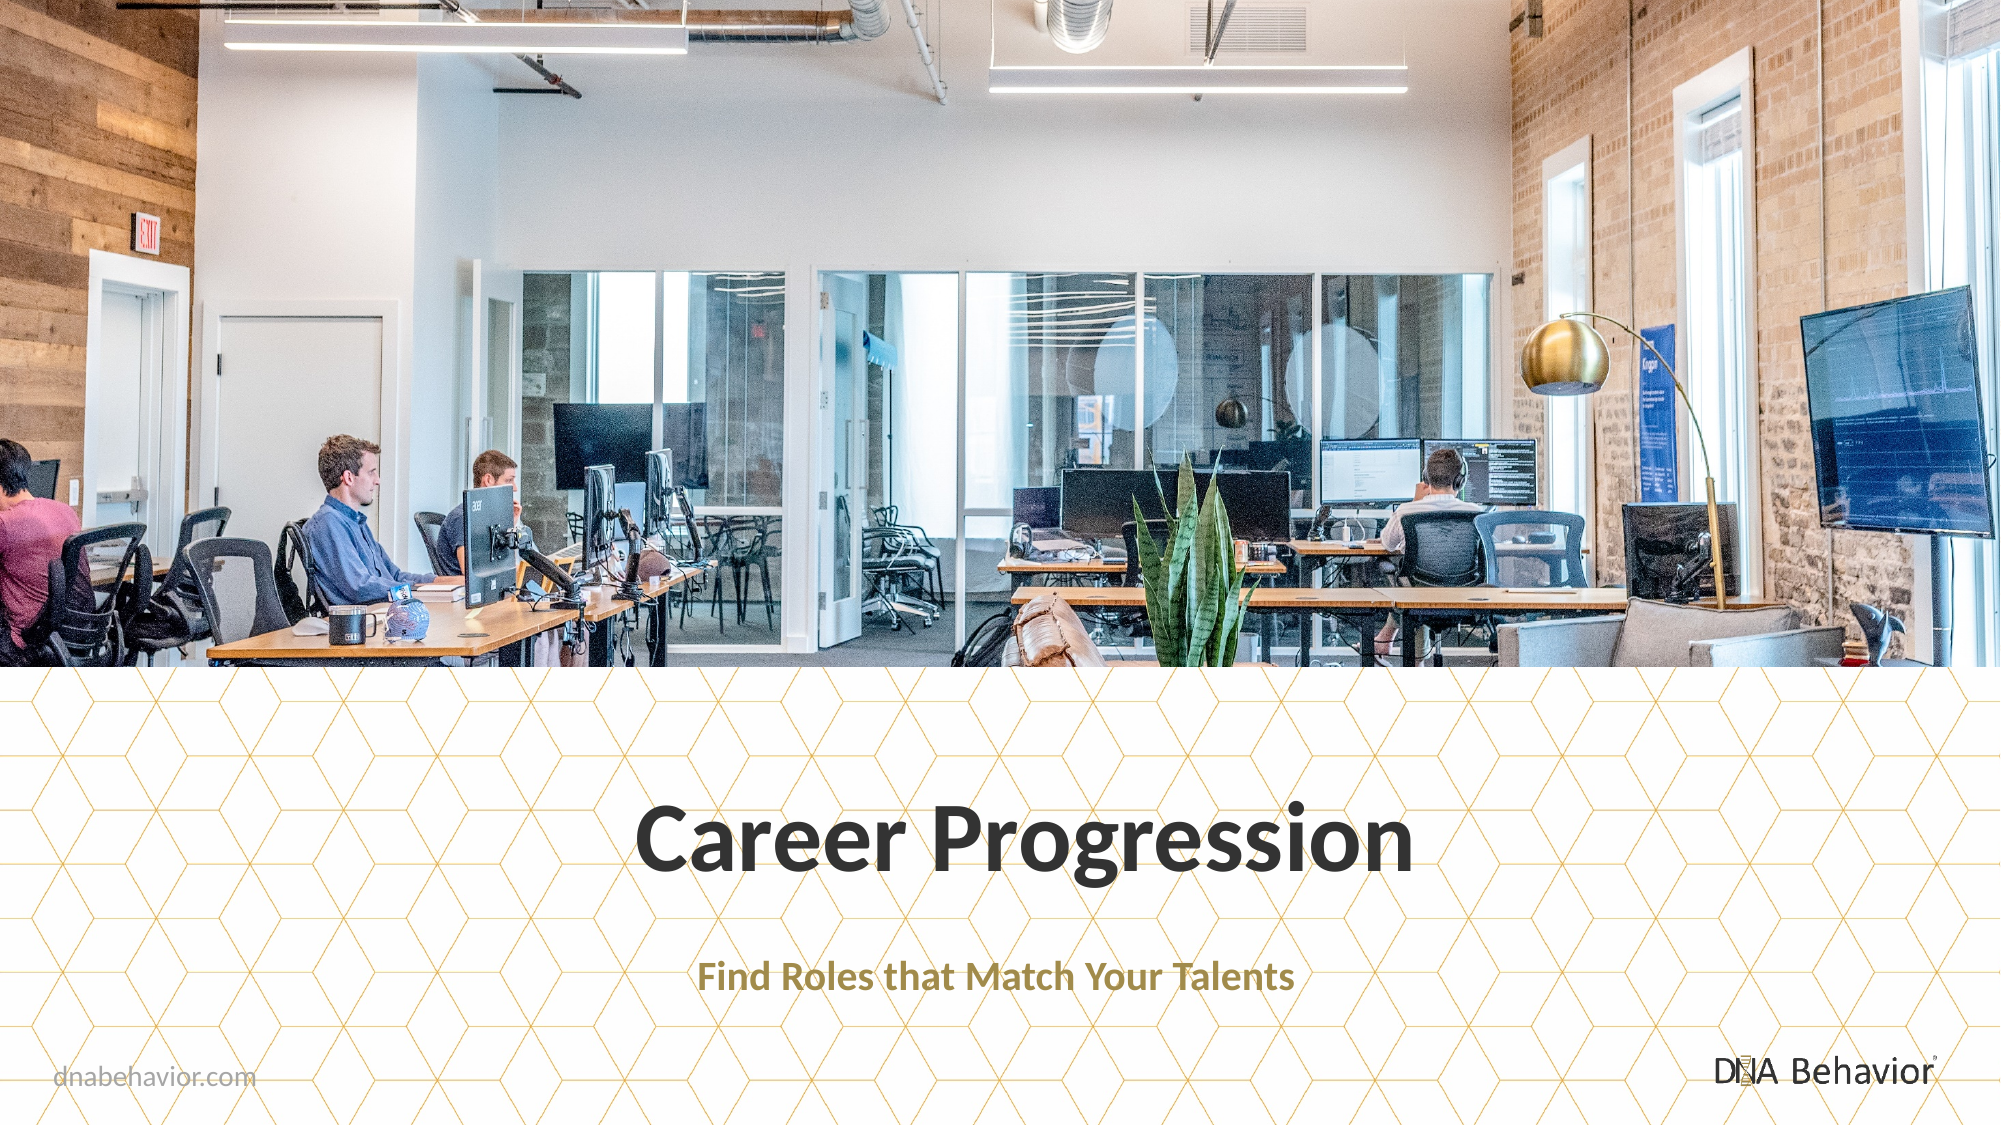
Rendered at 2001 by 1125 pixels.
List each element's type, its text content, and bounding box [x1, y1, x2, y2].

picture [0, 0, 2001, 1125]
text_box Career Progression [283, 794, 1769, 891]
text_box Find Roles that Match Your Talents [354, 941, 1639, 1007]
